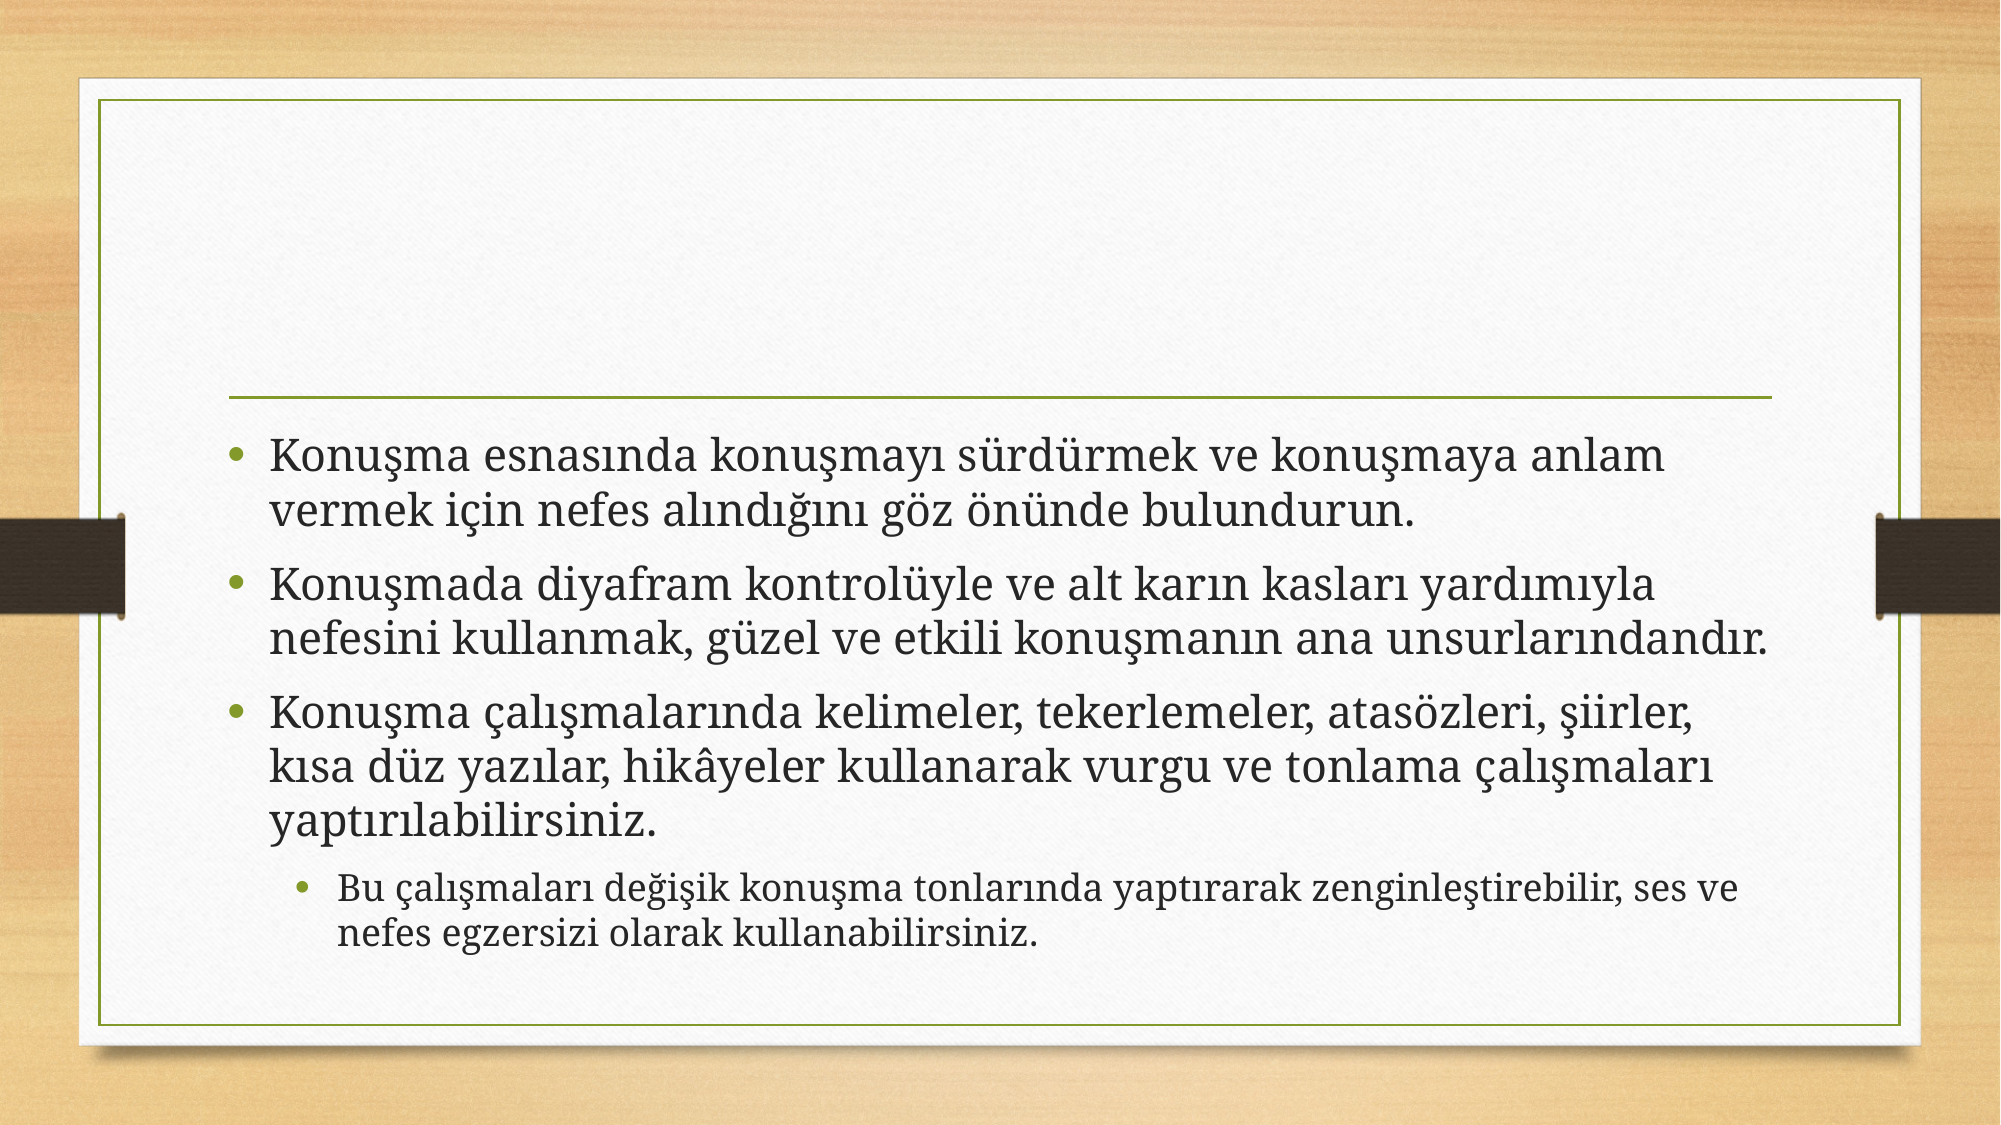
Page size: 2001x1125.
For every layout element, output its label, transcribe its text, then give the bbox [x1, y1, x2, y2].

list Konuşma esnasında konuşmayı sürdürmek ve konuşmaya anlam vermek için nefes alındığını göz önünde bulundurun. Konuşmada diyafram kontrolüyle ve alt karın kasları yardımıyla nefesini kullanmak, güzel ve etkili konuşmanın ana unsurlarındandır. Konuşma çalışmalarında kelimeler, tekerlemeler, atasözleri, şiirler, kısa düz yazılar, hikâyeler kullanarak vurgu ve tonlama çalışmaları yaptırılabilirsiniz. Bu çalışmaları değişik konuşma tonlarında yaptırarak zenginleştirebilir, ses ve nefes egzersizi olarak kullanabilirsiniz. [212, 419, 1788, 964]
picture [0, 0, 2001, 1125]
